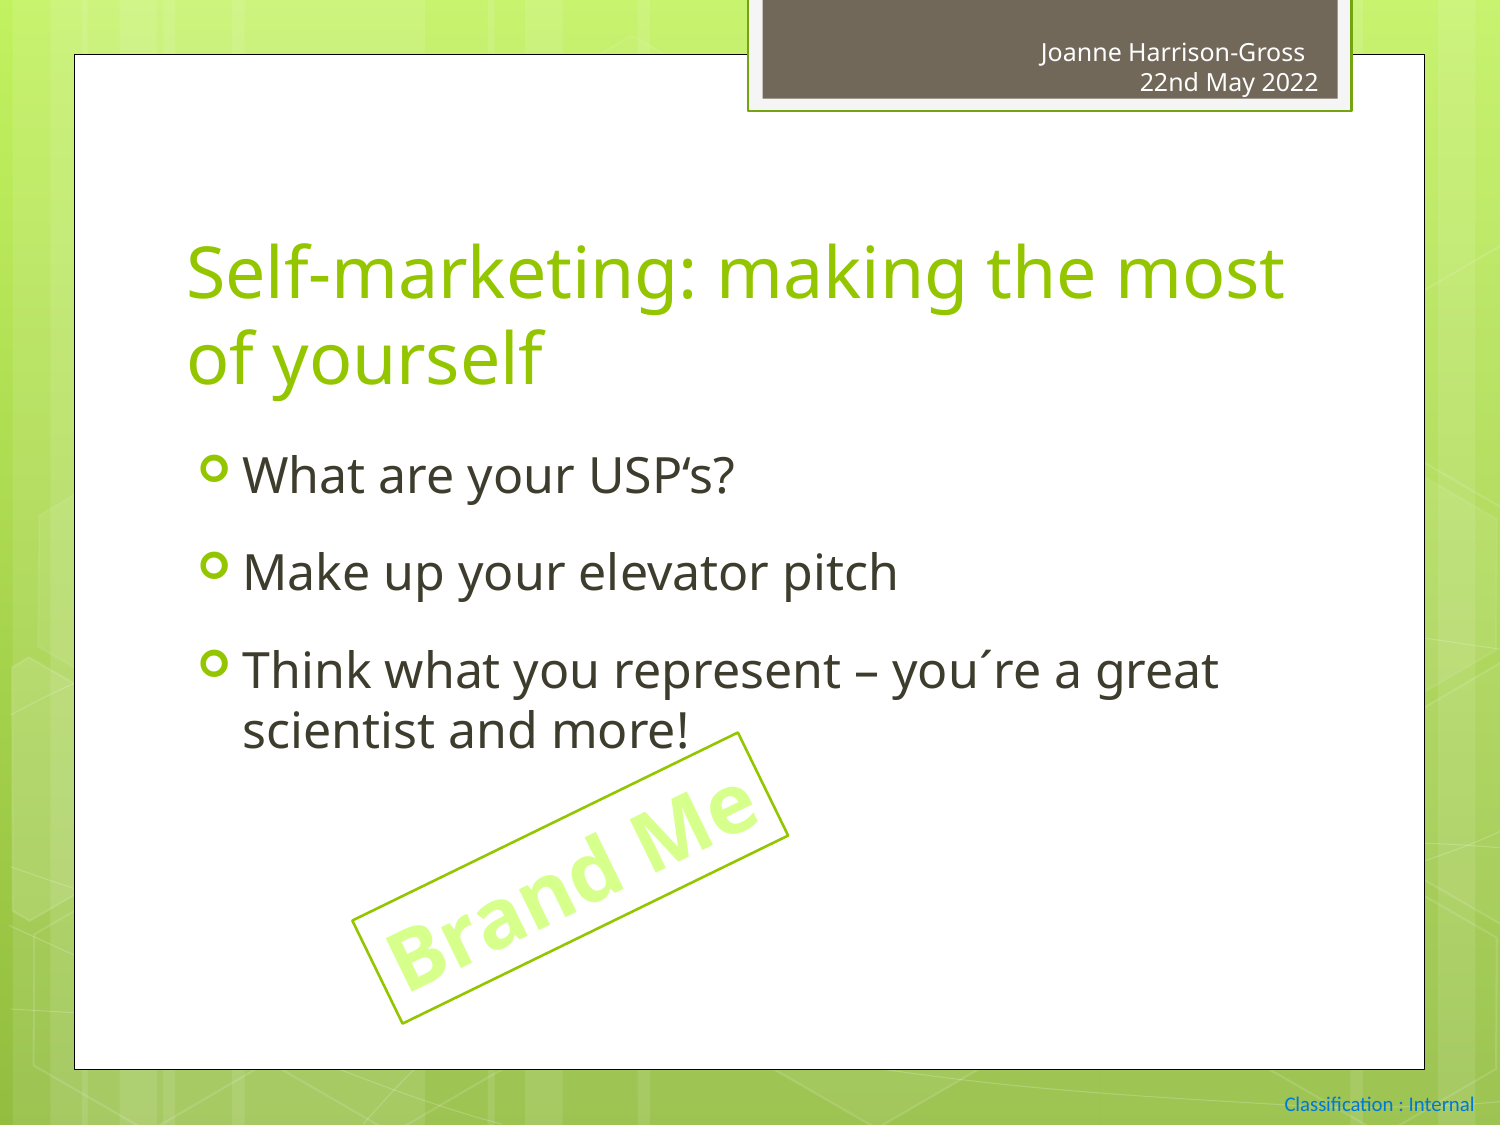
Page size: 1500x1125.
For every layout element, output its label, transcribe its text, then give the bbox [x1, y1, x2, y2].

list What are your USP‘s? Make up your elevator pitch Think what you represent – you´re a great scientist and more! [171, 435, 1283, 1012]
title Self-marketing: making the most of yourself [171, 219, 1324, 408]
text_box Brand Me [351, 731, 790, 1025]
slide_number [983, 36, 1334, 97]
